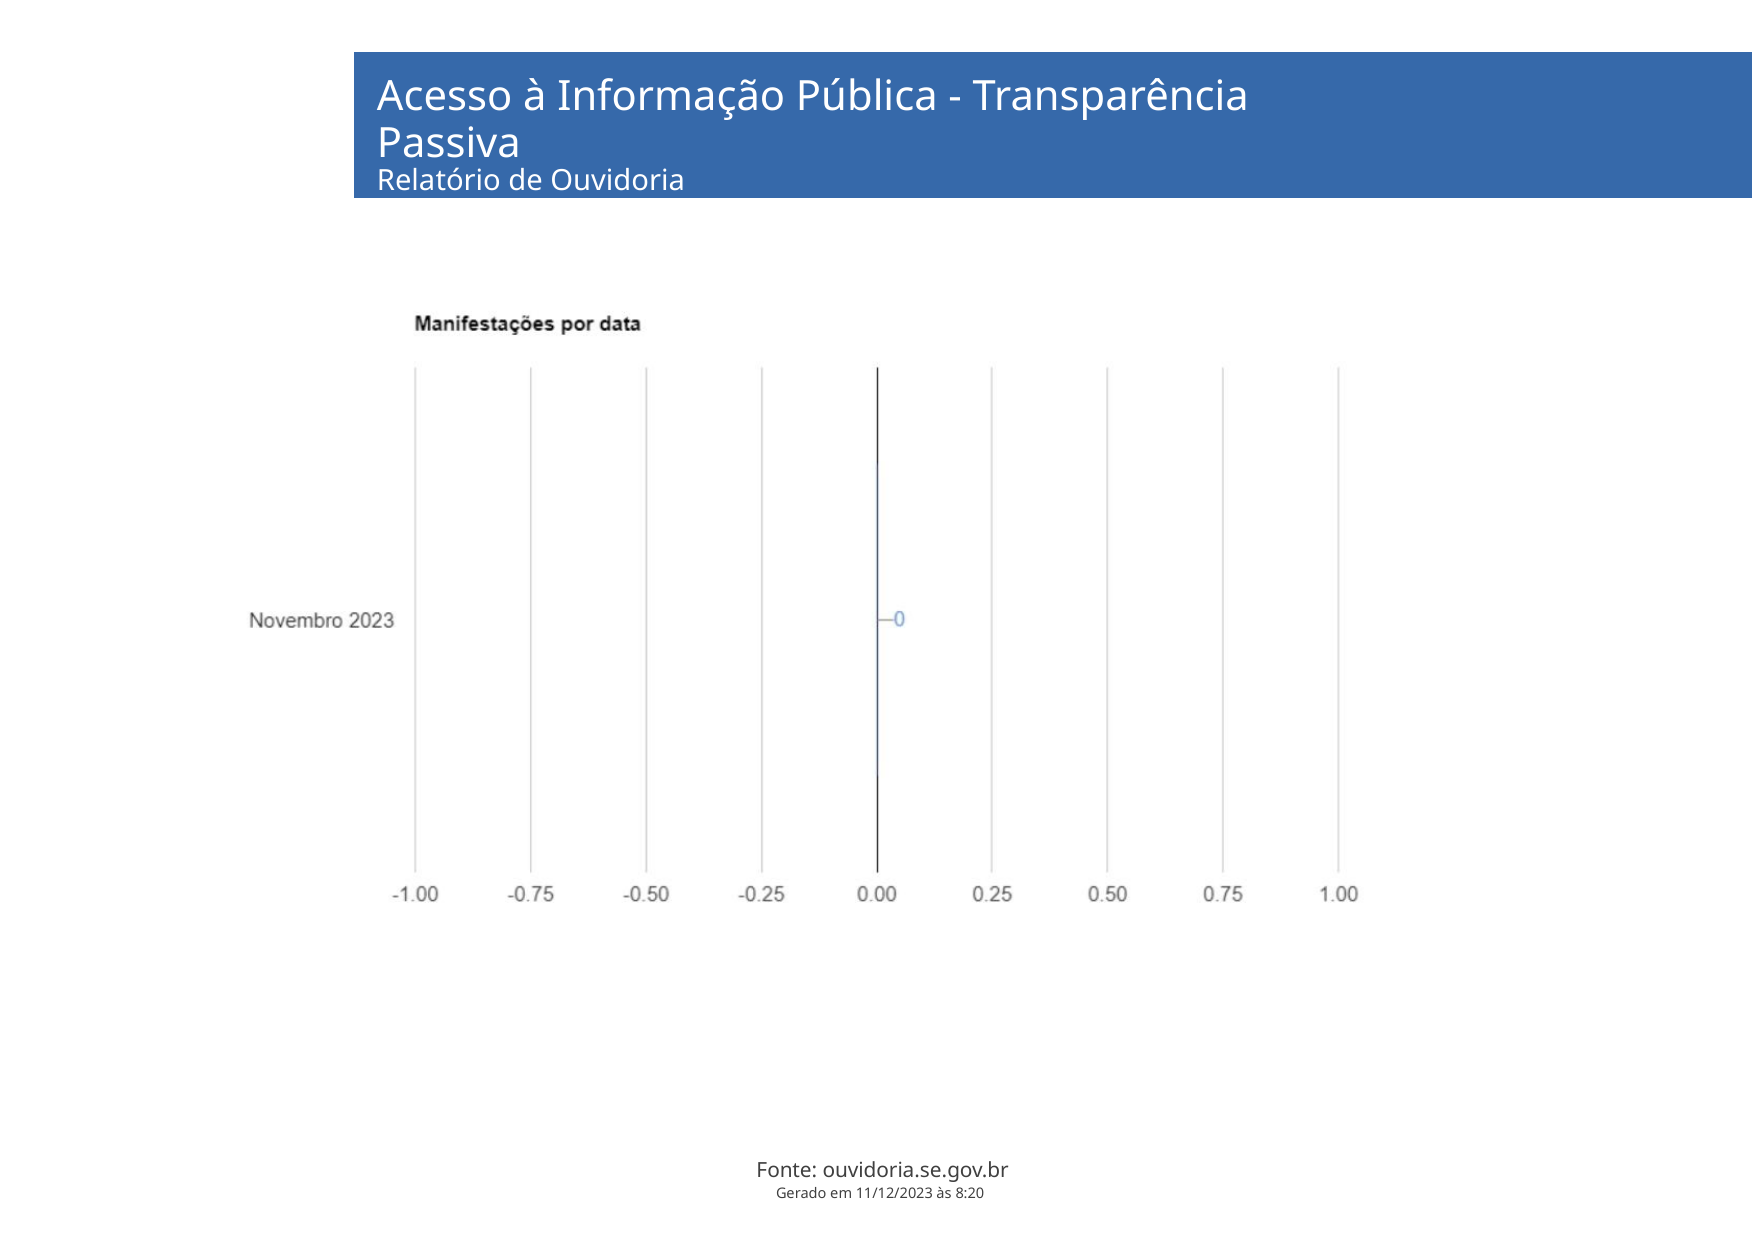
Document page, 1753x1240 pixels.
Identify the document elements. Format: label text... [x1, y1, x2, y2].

text_box [354, 52, 1752, 198]
text_box [155, 211, 1599, 1028]
text_box Acesso à Informação Pública - Transparência Passiva Relatório de Ouvidoria EMSETUR - Novembro a Novembro de 2023 [376, 72, 1403, 228]
text_box Fonte: ouvidoria.se.gov.br Gerado em 11/12/2023 às 8:20 [756, 1158, 1023, 1202]
